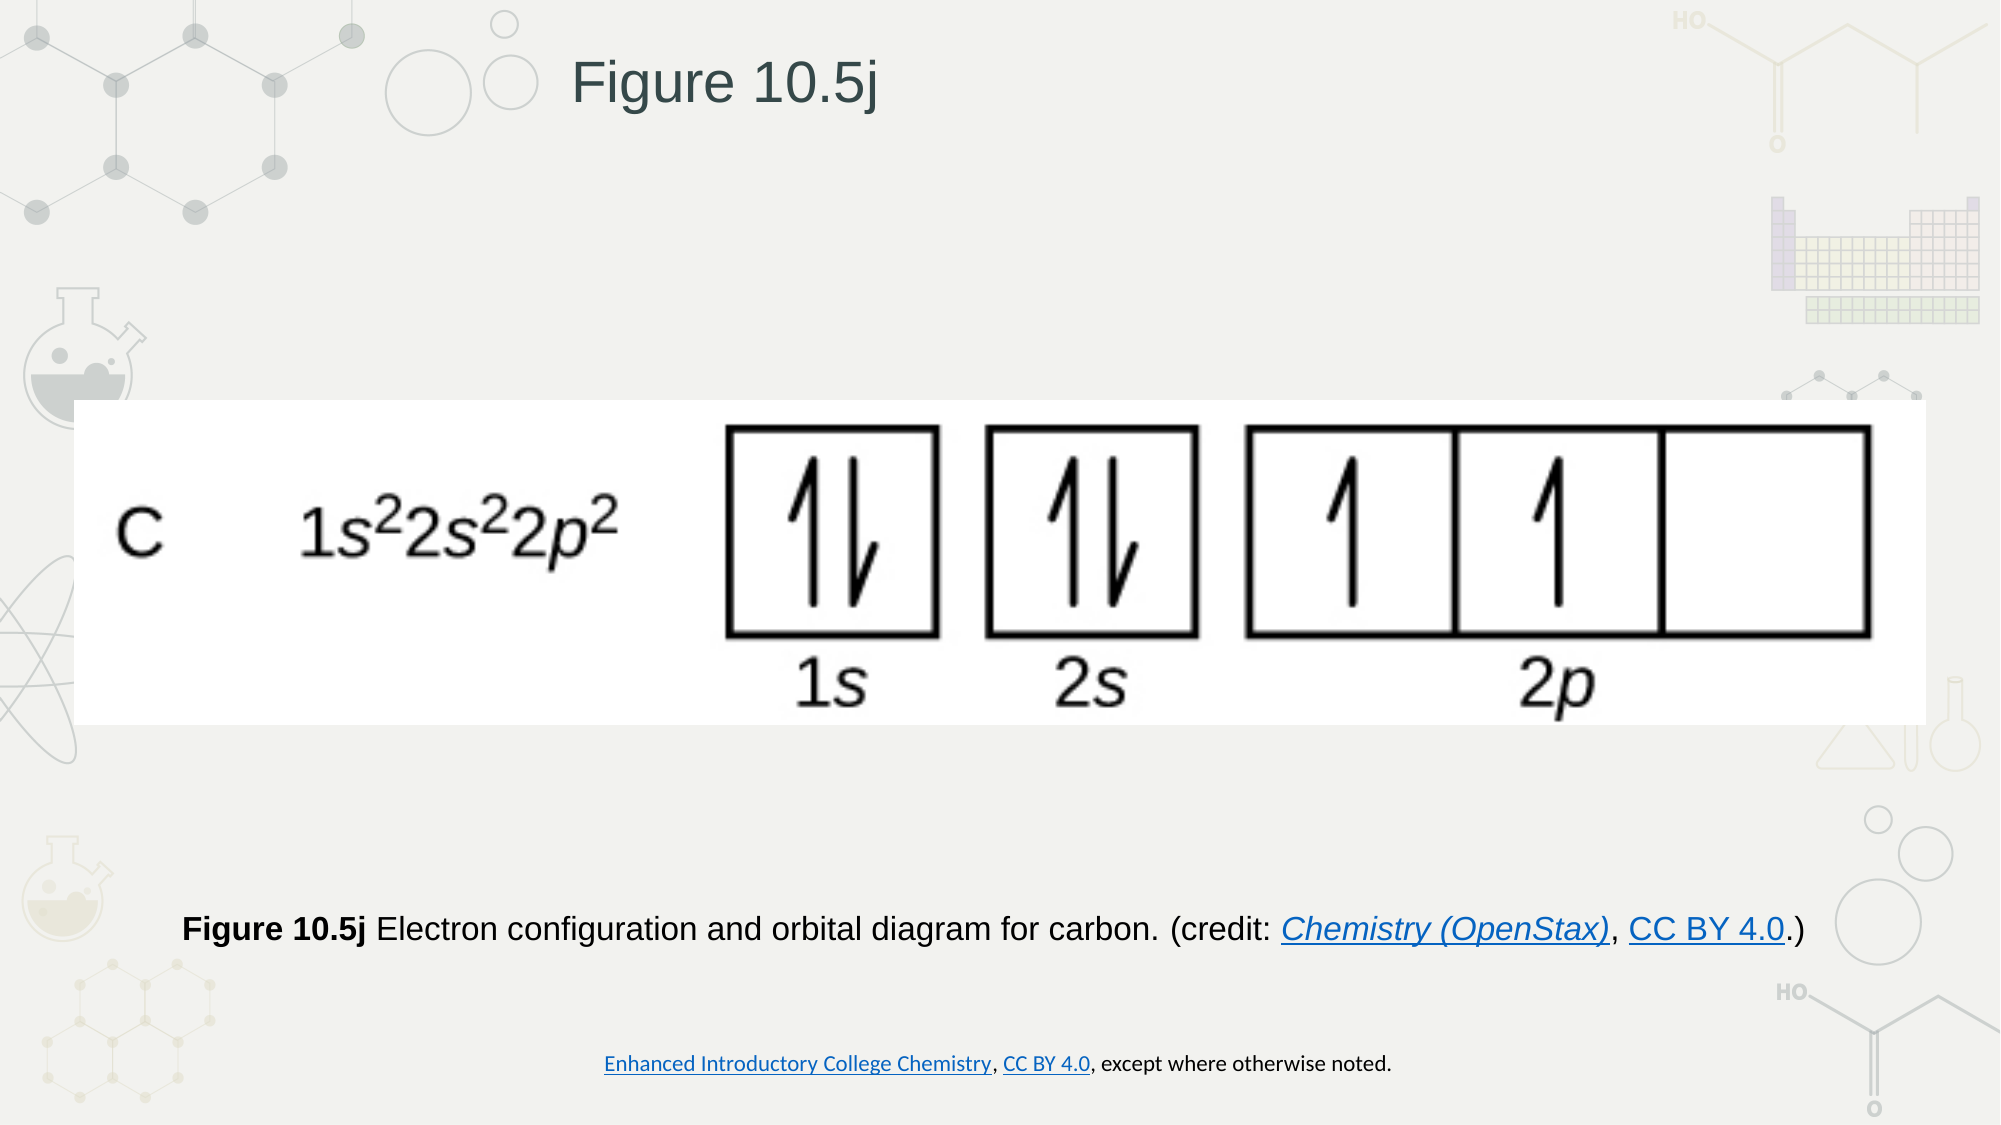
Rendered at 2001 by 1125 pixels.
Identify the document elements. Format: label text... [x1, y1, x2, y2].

title Figure 10.5j [556, 16, 1202, 123]
picture [0, 0, 2001, 1125]
list Figure 10.5j Electron configuration and orbital diagram for carbon. (credit: Chemistry (OpenStax), CC BY 4.0.) [73, 900, 1914, 1054]
